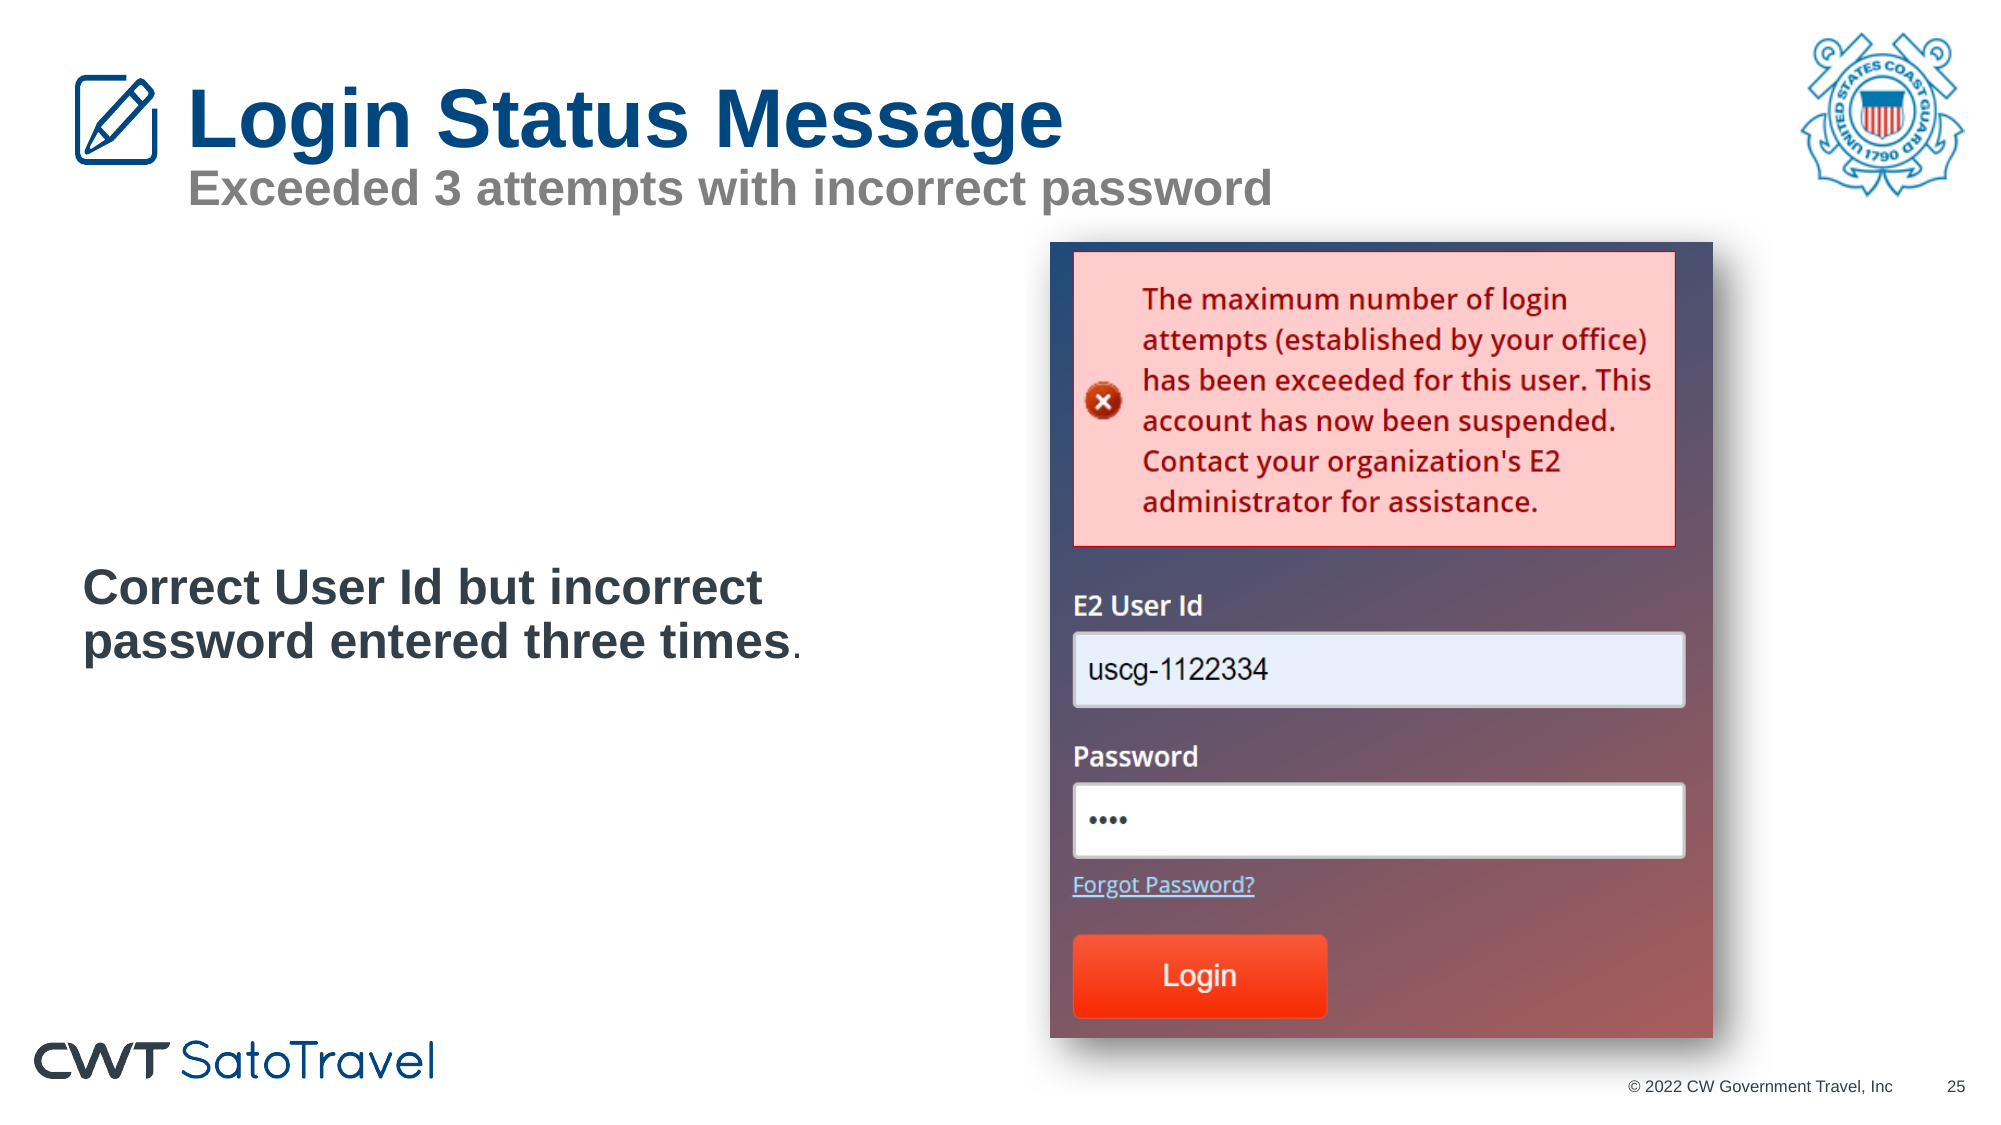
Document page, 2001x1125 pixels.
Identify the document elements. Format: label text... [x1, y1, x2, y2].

list Correct User Id but incorrect password entered three times. [82, 239, 833, 990]
picture [1049, 242, 1713, 1038]
title Login Status Message Exceeded 3 attempts with incorrect password [187, 79, 1917, 218]
footer © 2022 CW Government Travel, Inc [1257, 1075, 1918, 1098]
picture [34, 1040, 433, 1079]
slide_number 24 [1931, 1075, 1966, 1098]
picture [1800, 32, 1965, 198]
